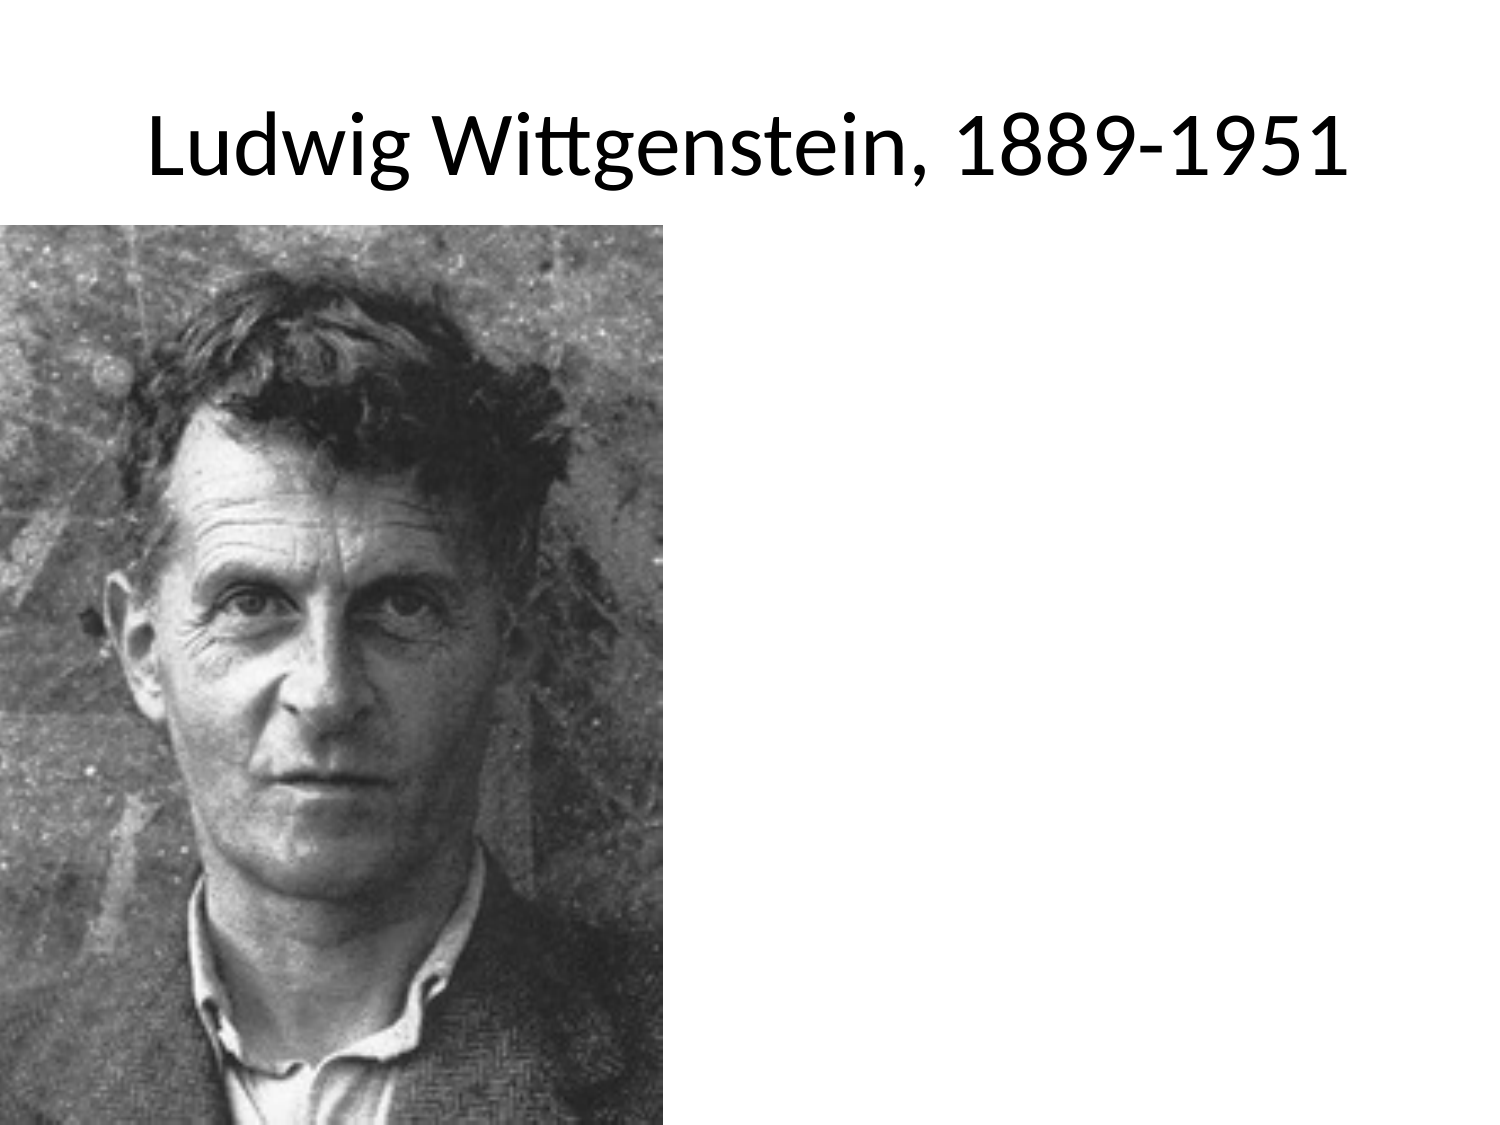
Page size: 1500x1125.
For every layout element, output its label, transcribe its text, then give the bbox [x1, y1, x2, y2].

picture [0, 225, 663, 1125]
title Ludwig Wittgenstein, 1889-1951 [75, 45, 1425, 233]
